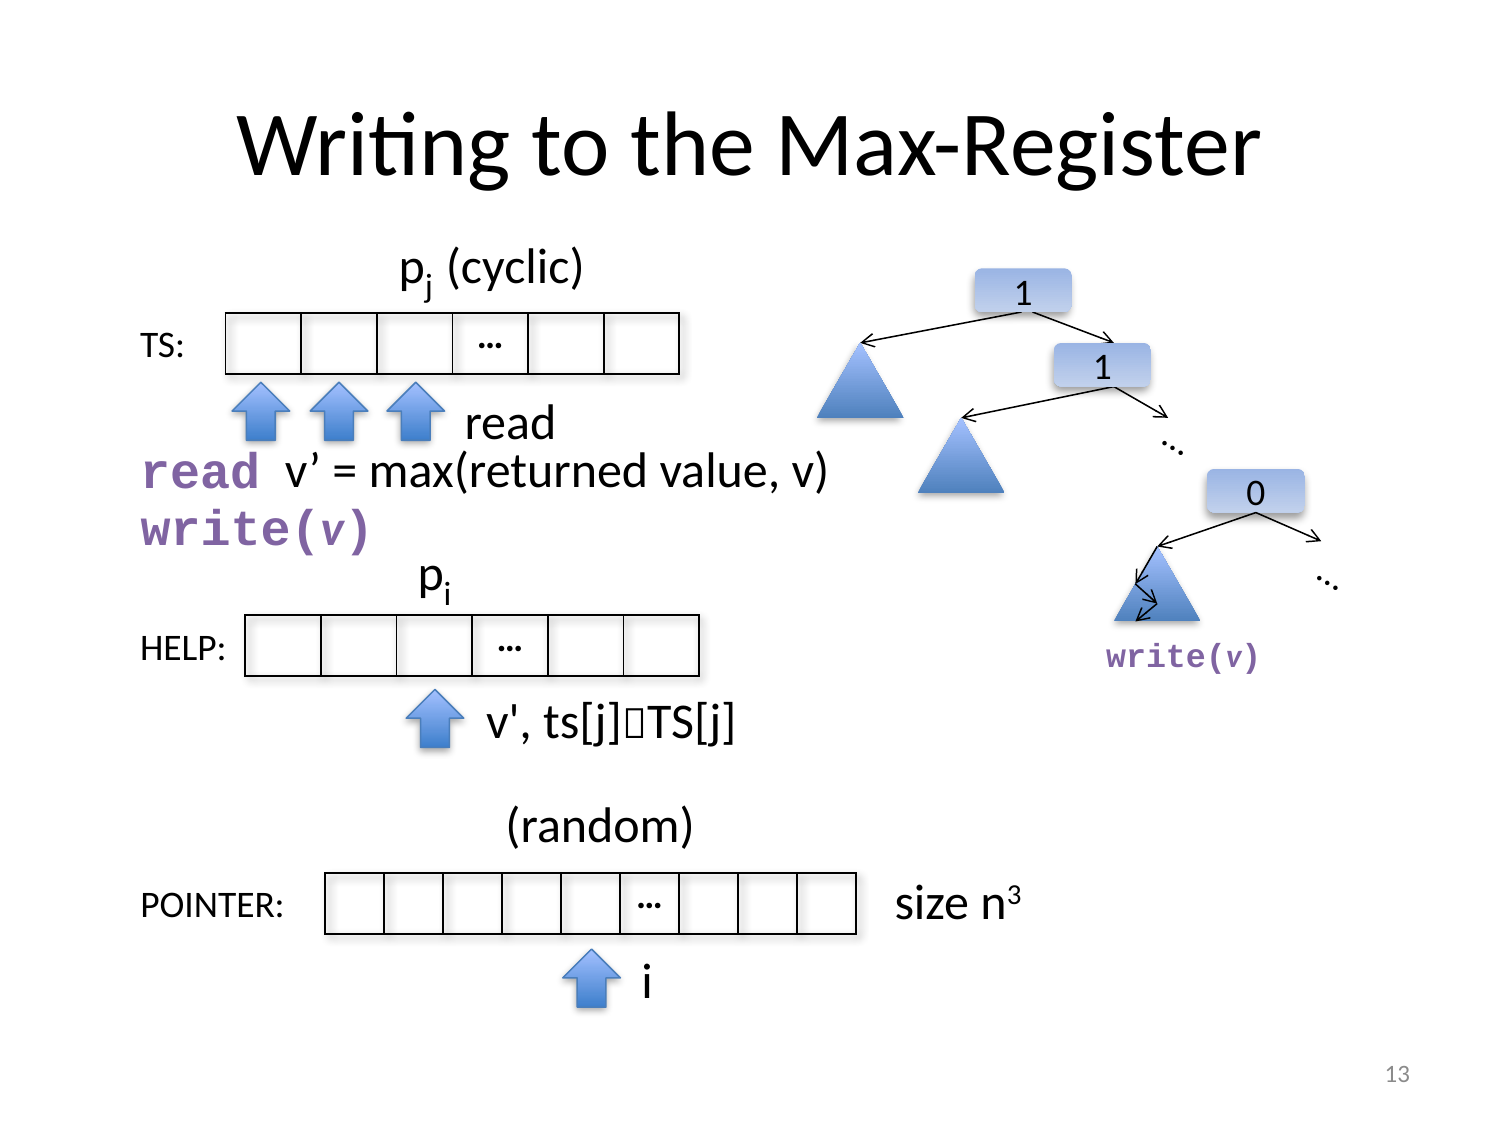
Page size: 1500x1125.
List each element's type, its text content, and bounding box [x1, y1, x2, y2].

text_box [309, 381, 369, 430]
table_header … [621, 874, 678, 933]
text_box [816, 268, 1357, 683]
table_header [503, 874, 560, 933]
text_box [562, 948, 622, 1008]
table_header [529, 314, 603, 373]
text_box TS: [125, 312, 201, 373]
text_box [231, 381, 291, 431]
table_header [444, 874, 501, 933]
text_box [386, 381, 446, 430]
table_header [680, 874, 737, 933]
table_header [246, 616, 320, 675]
table_header … [453, 314, 527, 373]
text_box HELP: [125, 615, 242, 675]
text_box v', ts[j]TS[j] [471, 681, 752, 757]
table_header [322, 616, 396, 675]
table_header [605, 314, 678, 373]
title Writing to the Max-Register [75, 45, 1425, 233]
text_box [405, 688, 465, 749]
table_header [302, 314, 376, 373]
table_header [326, 874, 383, 933]
table_header [226, 314, 300, 373]
text_box read [125, 431, 270, 506]
table_header [798, 874, 855, 933]
text_box i [626, 940, 668, 1016]
table_header [549, 616, 623, 675]
text_box size n3 [879, 861, 1037, 937]
text_box POINTER: [125, 872, 300, 933]
table_header [397, 616, 471, 675]
text_box (random) [490, 785, 711, 860]
text_box read [449, 382, 572, 430]
text_box pj (cyclic) [383, 217, 601, 312]
text_box pi [402, 524, 467, 620]
table_header [624, 616, 698, 675]
table_header [739, 874, 796, 933]
text_box write(v) [125, 506, 390, 564]
table_header [378, 314, 452, 373]
table_header [385, 874, 442, 933]
table_header … [473, 616, 547, 675]
slide_number 13 [1074, 1042, 1425, 1103]
text_box v’ = max(returned value, v) [270, 430, 811, 506]
table_header [562, 874, 619, 933]
